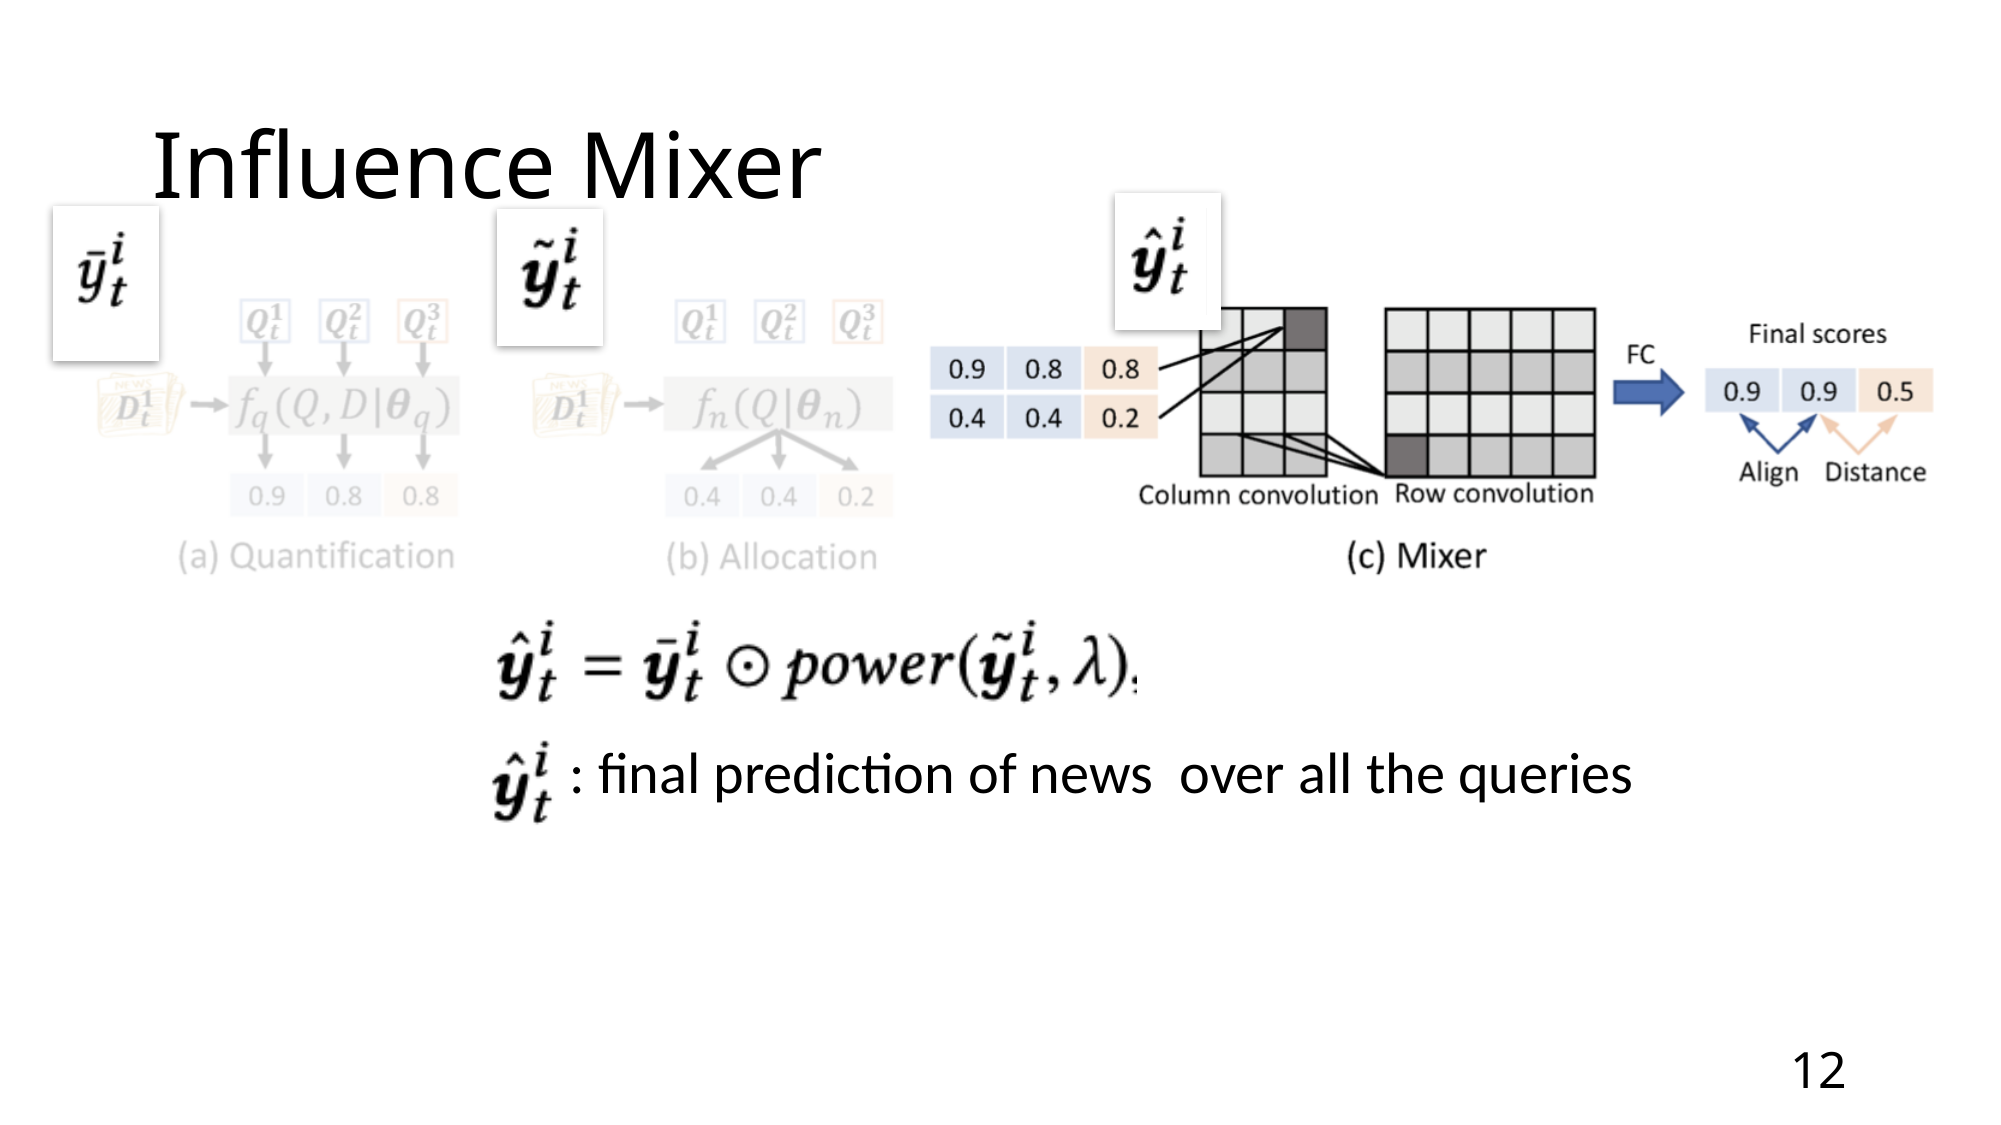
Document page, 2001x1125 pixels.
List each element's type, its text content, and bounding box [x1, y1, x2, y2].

picture [67, 220, 145, 347]
title Influence Mixer [137, 59, 1863, 278]
picture [511, 223, 589, 332]
picture [461, 207, 1950, 846]
slide_number 12 [1412, 1042, 1863, 1103]
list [75, 279, 915, 591]
